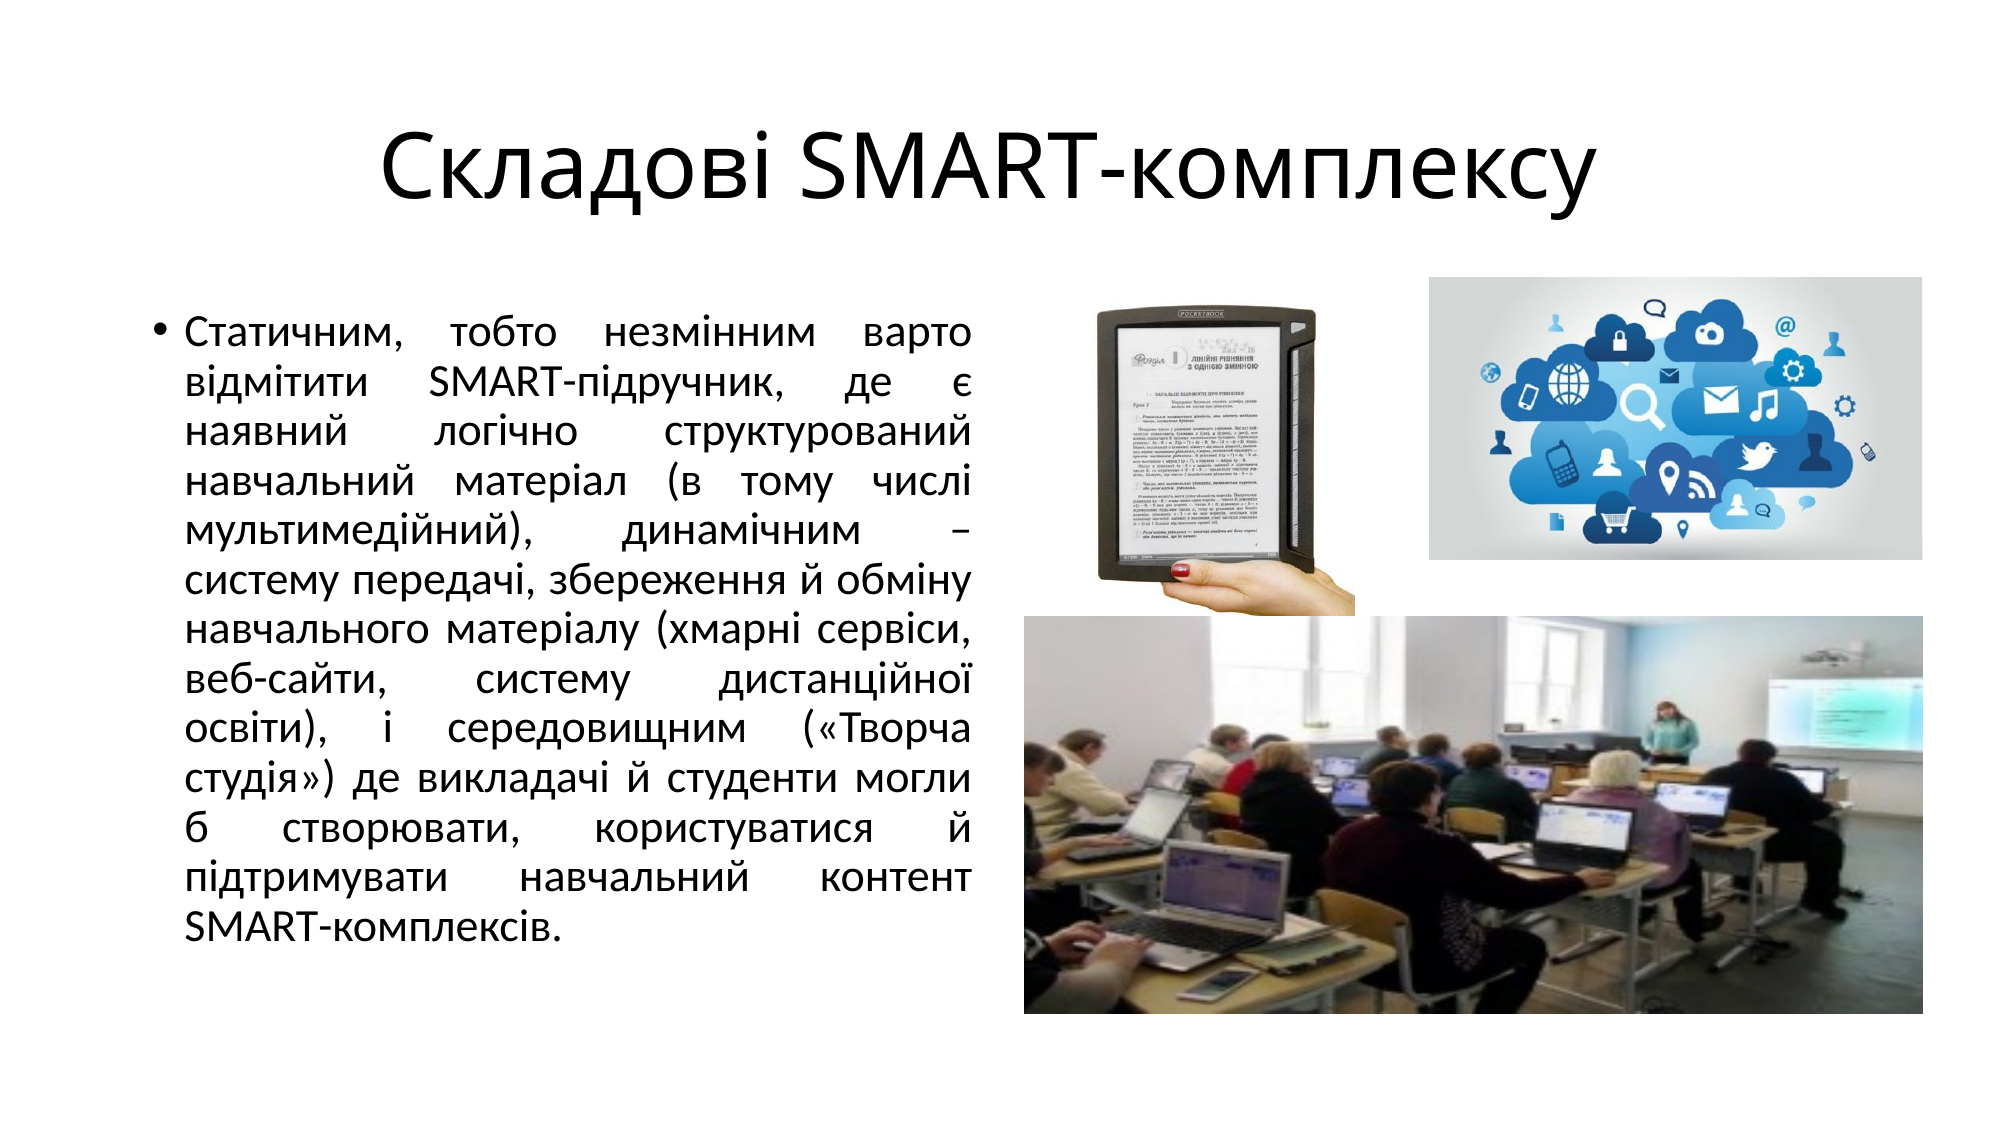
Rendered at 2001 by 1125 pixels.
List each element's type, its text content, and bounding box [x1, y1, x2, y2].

title Складові SMART-комплексу [137, 59, 1863, 278]
picture [1024, 616, 1923, 1014]
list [1062, 277, 1355, 616]
list Статичним, тобто незмінним варто відмітити SMART-підручник, де є наявний логічно структурований навчальний матеріал (в тому числі мультимедійний), динамічним – систему передачі, збереження й обміну навчального матеріалу (хмарні сервіси, веб-сайти, систему дистанційної освіти), і середовищним («Творча студія») де викладачі й студенти могли б створювати, користуватися й підтримувати навчальний контент SMART-комплексів. [137, 299, 988, 1014]
picture [1429, 277, 1923, 560]
